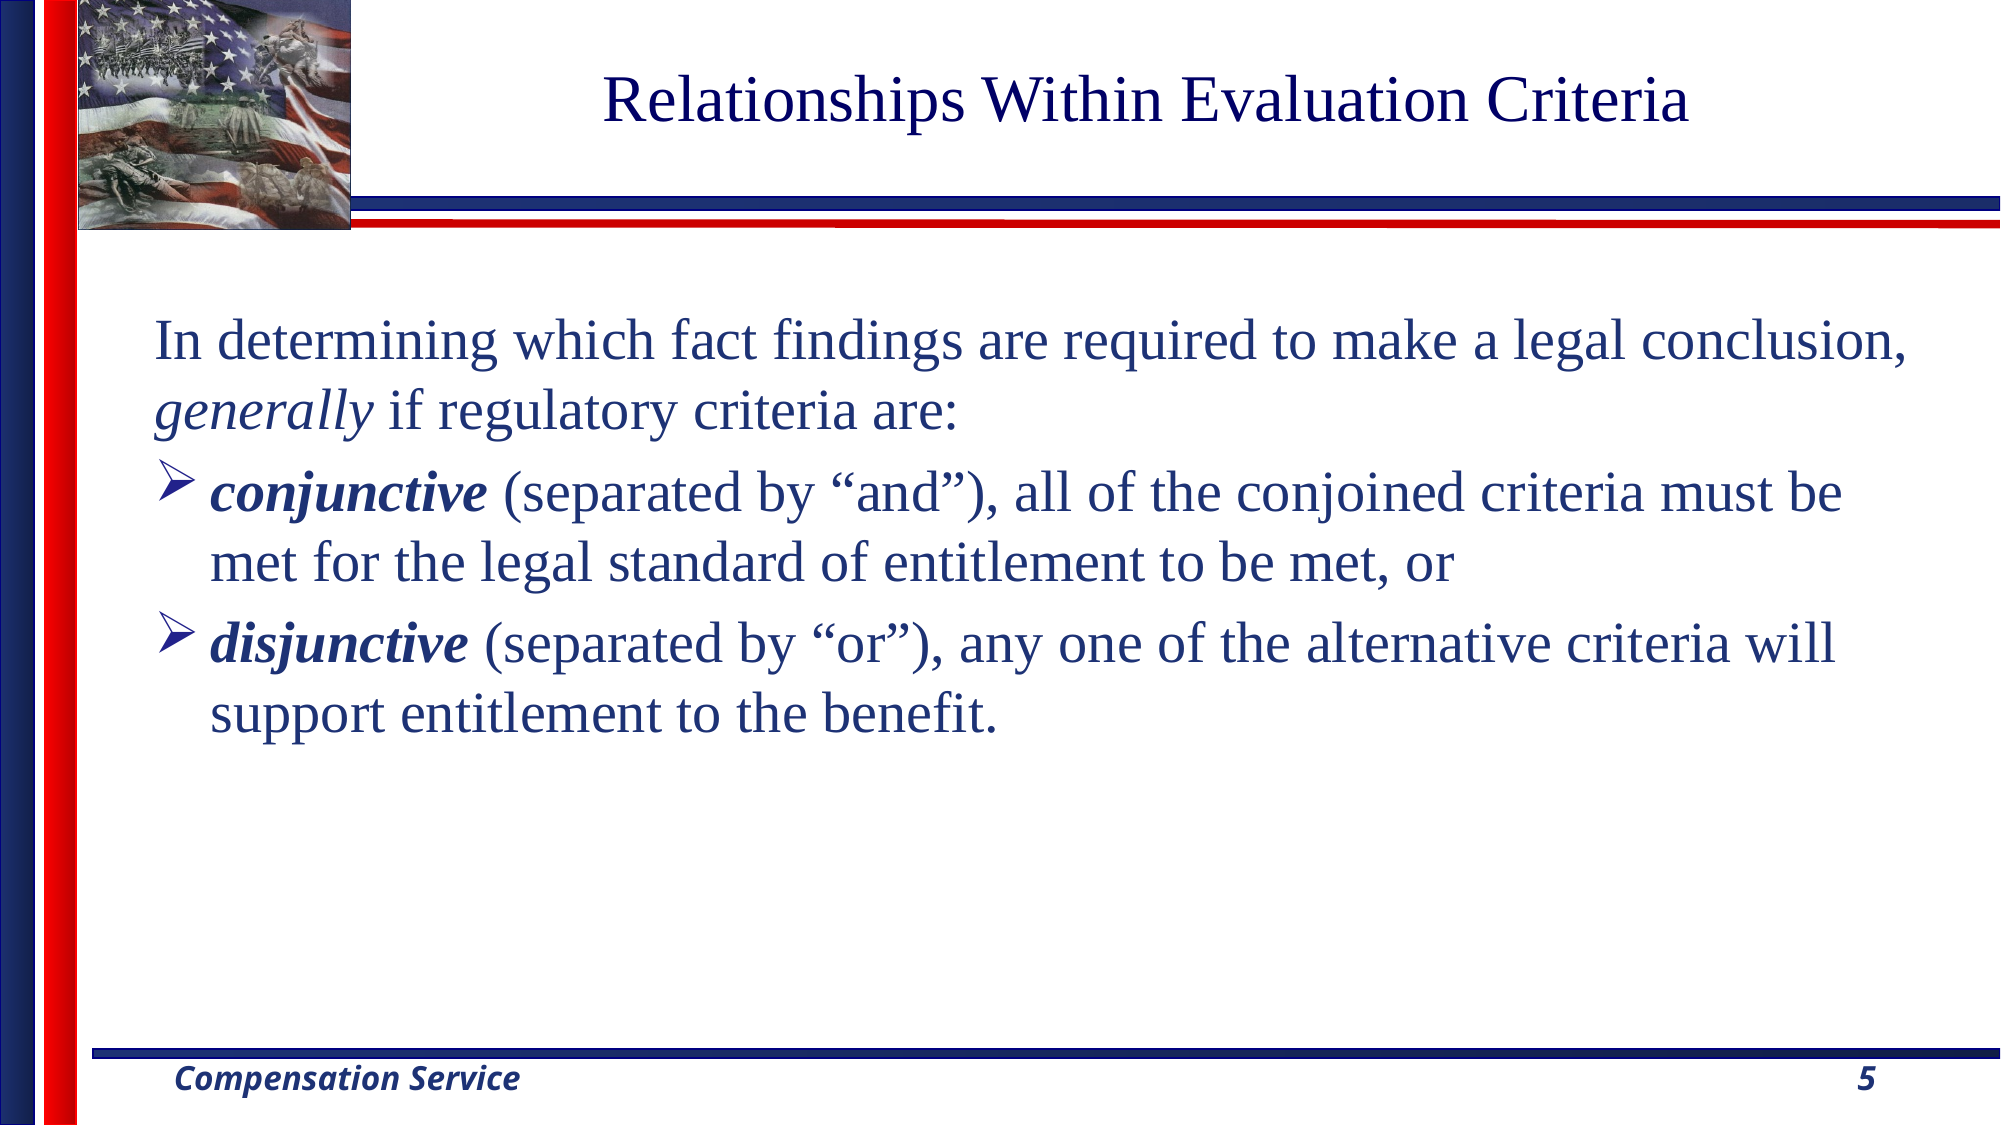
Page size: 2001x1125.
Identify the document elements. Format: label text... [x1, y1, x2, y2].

title Relationships Within Evaluation Criteria [350, 0, 1946, 190]
slide_number 5 [1733, 1042, 2000, 1118]
picture [78, 0, 351, 230]
list In determining which fact findings are required to make a legal conclusion, generally if regulatory criteria are: conjunctive (separated by “and”), all of the conjoined criteria must be met for the legal standard of entitlement to be met, or disjunctive (separated by “or”), any one of the alternative criteria will support entitlement to the benefit. [138, 293, 1935, 993]
